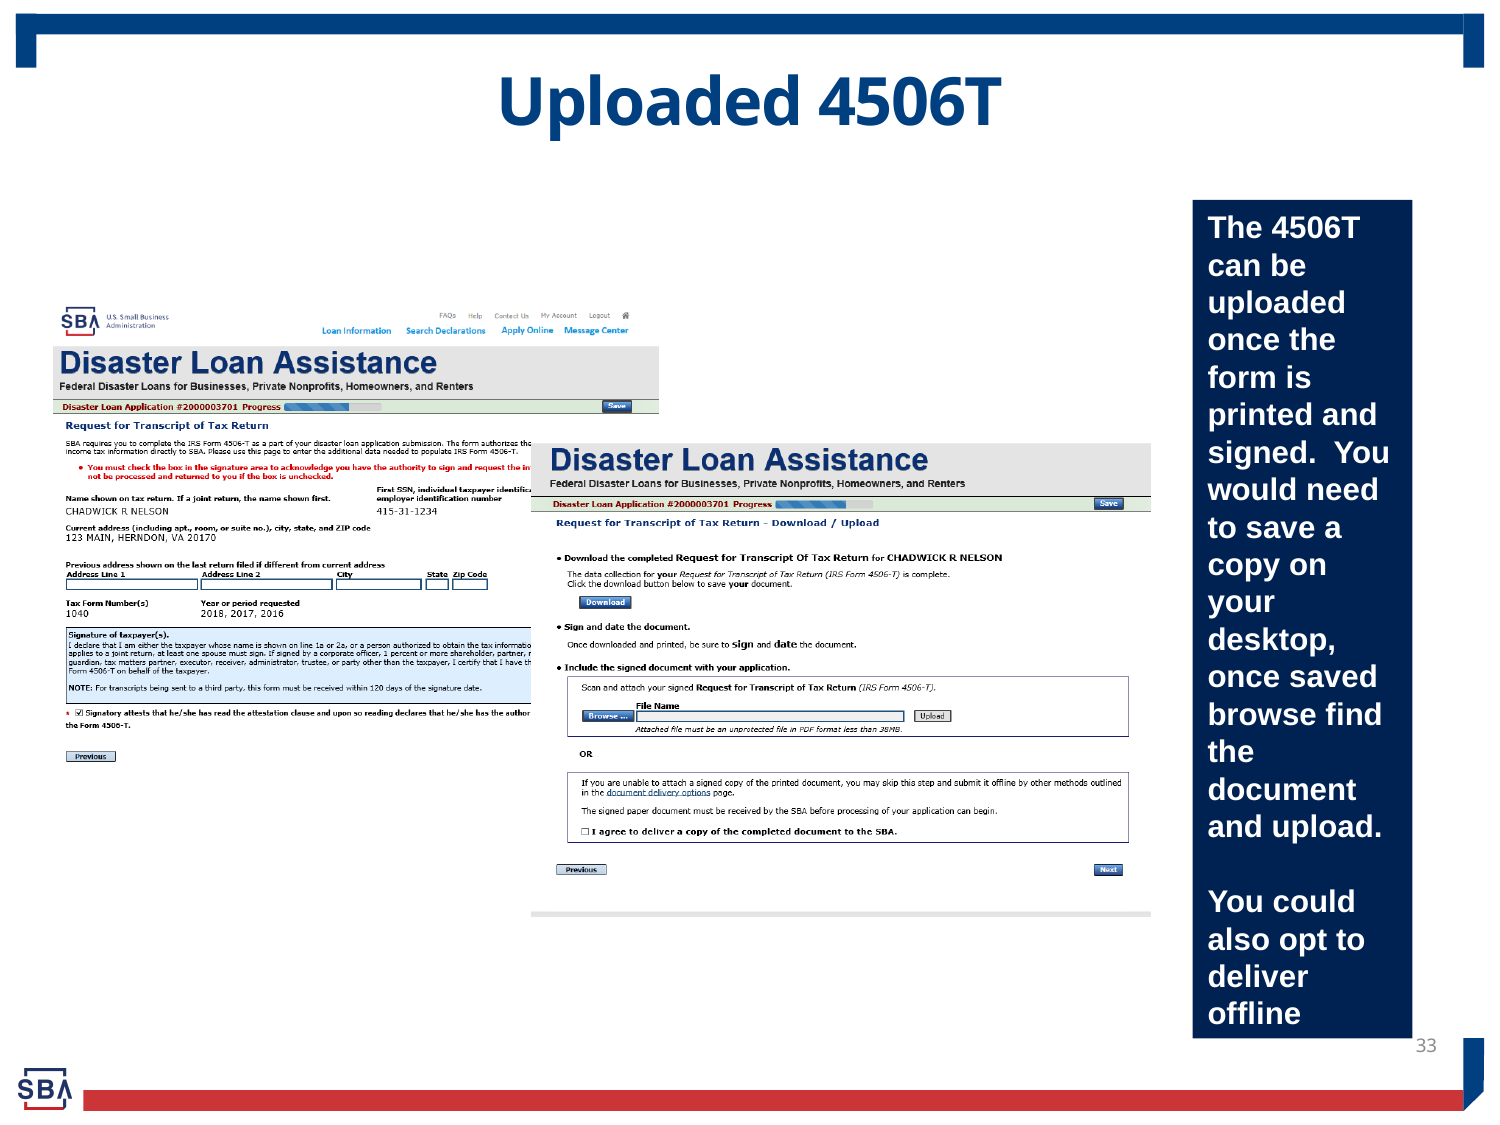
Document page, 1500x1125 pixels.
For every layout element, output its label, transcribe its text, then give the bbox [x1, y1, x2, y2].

picture [52, 299, 1151, 917]
text_box The 4506T can be uploaded once the form is printed and signed. You would need to save a copy on your desktop, once saved browse find the document and upload. You could also opt to deliver offline [1192, 199, 1413, 1039]
slide_number 33 [1114, 1016, 1453, 1076]
title Uploaded 4506T [103, 60, 1397, 159]
picture [18, 1068, 73, 1110]
